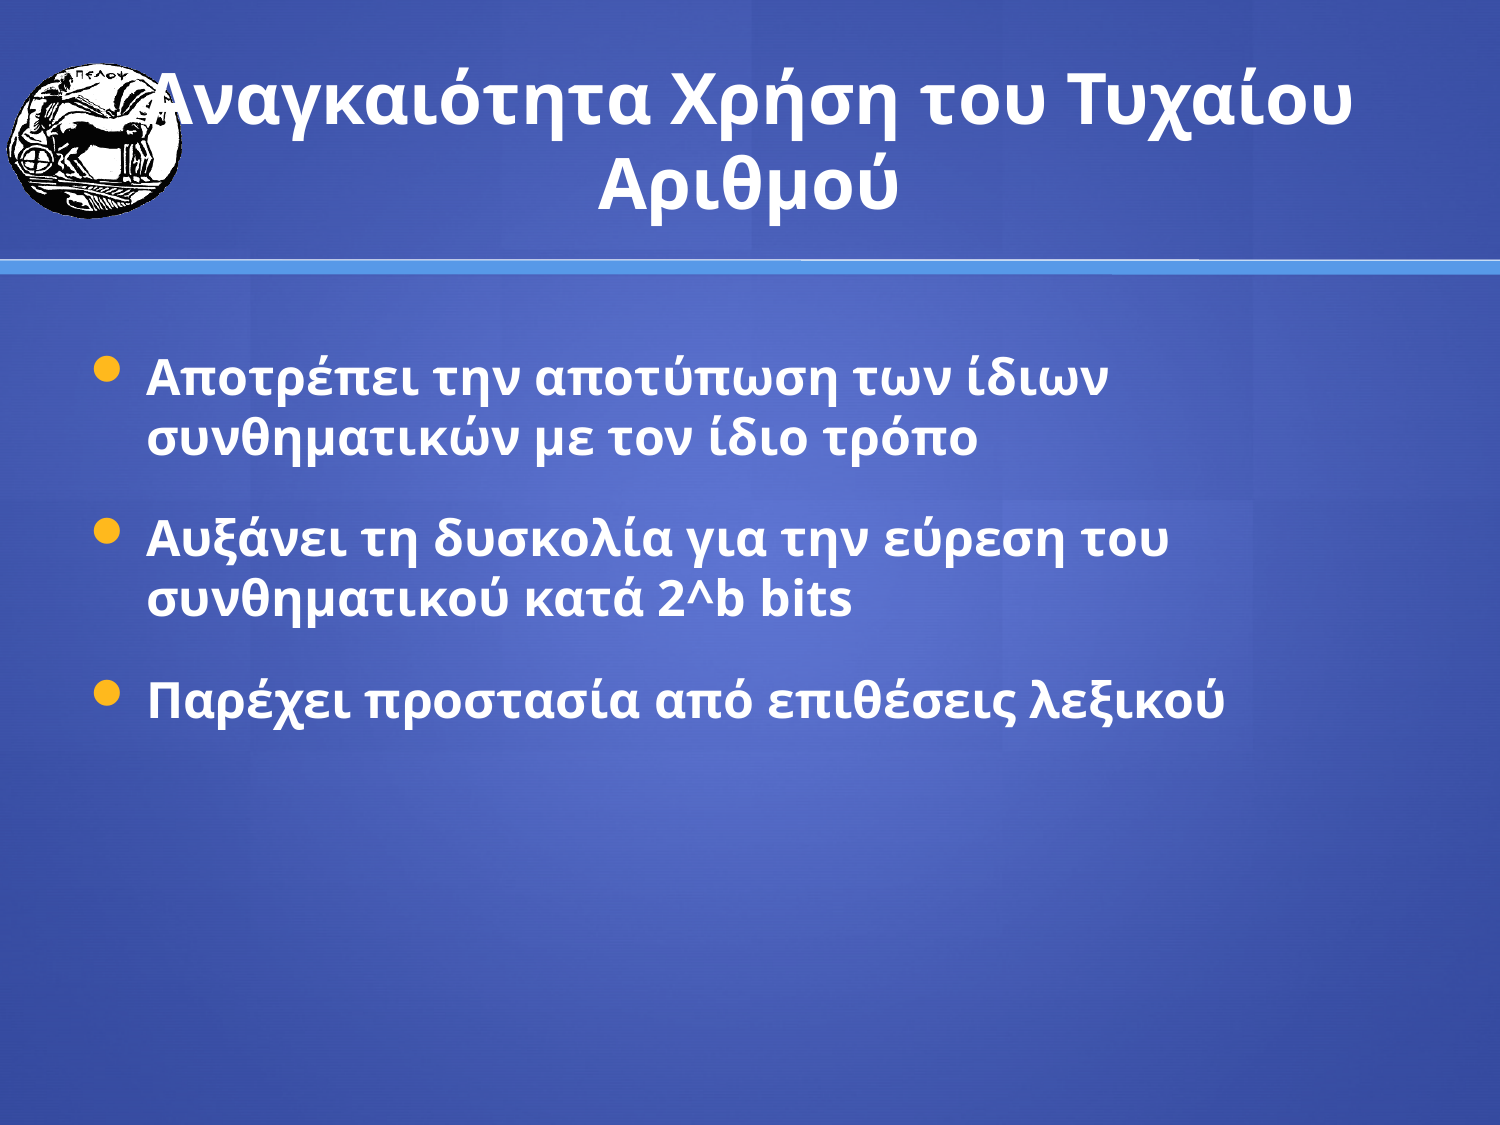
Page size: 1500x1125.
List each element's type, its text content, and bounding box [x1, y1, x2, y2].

picture [0, 57, 75, 225]
list Αποτρέπει την αποτύπωση των ίδιων συνθηματικών με τον ίδιο τρόπο Αυξάνει τη δυσκολία για την εύρεση του συνθηματικού κατά 2^b bits Παρέχει προστασία από επιθέσεις λεξικού [75, 337, 1425, 988]
title Αναγκαιότητα Χρήση του Τυχαίου Αριθμού [75, 45, 1425, 233]
